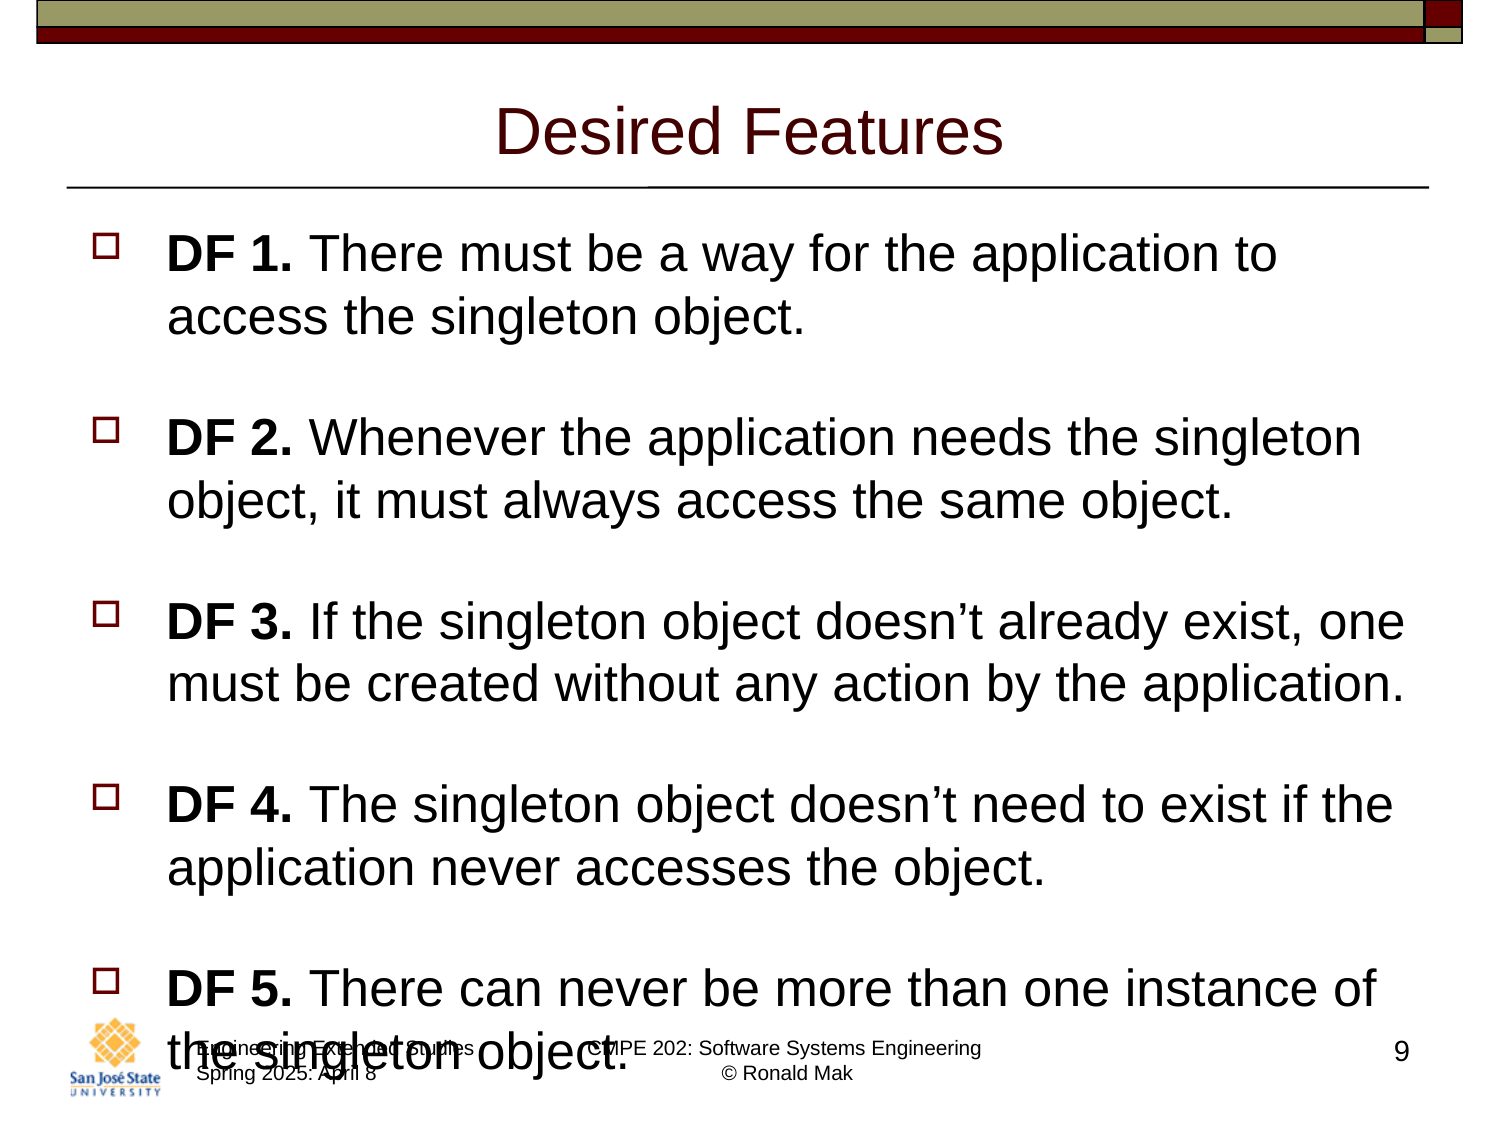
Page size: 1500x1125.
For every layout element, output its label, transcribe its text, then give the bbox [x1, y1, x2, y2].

picture [60, 1012, 166, 1112]
title Desired Features [75, 67, 1425, 175]
slide_number 9 [1305, 1025, 1425, 1100]
list DF 1. There must be a way for the application to access the singleton object. DF 2. Whenever the application needs the singleton object, it must always access the same object. DF 3. If the singleton object doesn’t already exist, one must be created without any action by the application. DF 4. The singleton object doesn’t need to exist if the application never accesses the object. DF 5. There can never be more than one instance of the singleton object. [75, 212, 1425, 1006]
